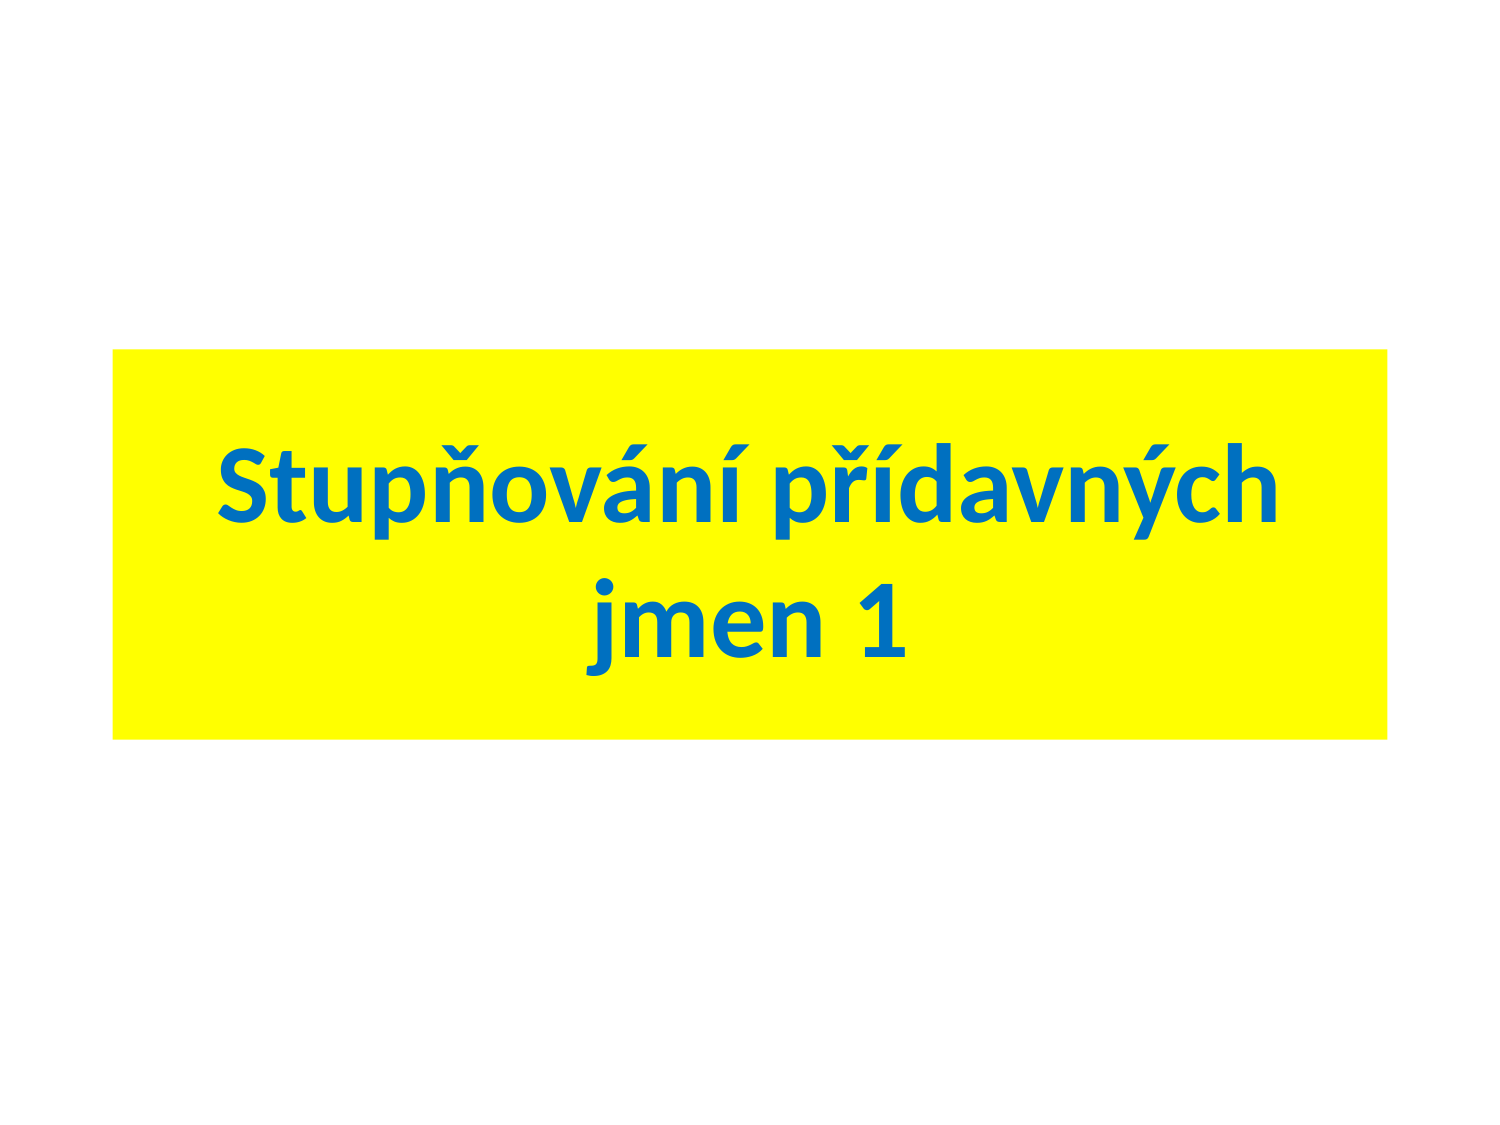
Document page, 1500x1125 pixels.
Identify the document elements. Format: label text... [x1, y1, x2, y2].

title Stupňování přídavných jmen 1 [112, 349, 1388, 740]
